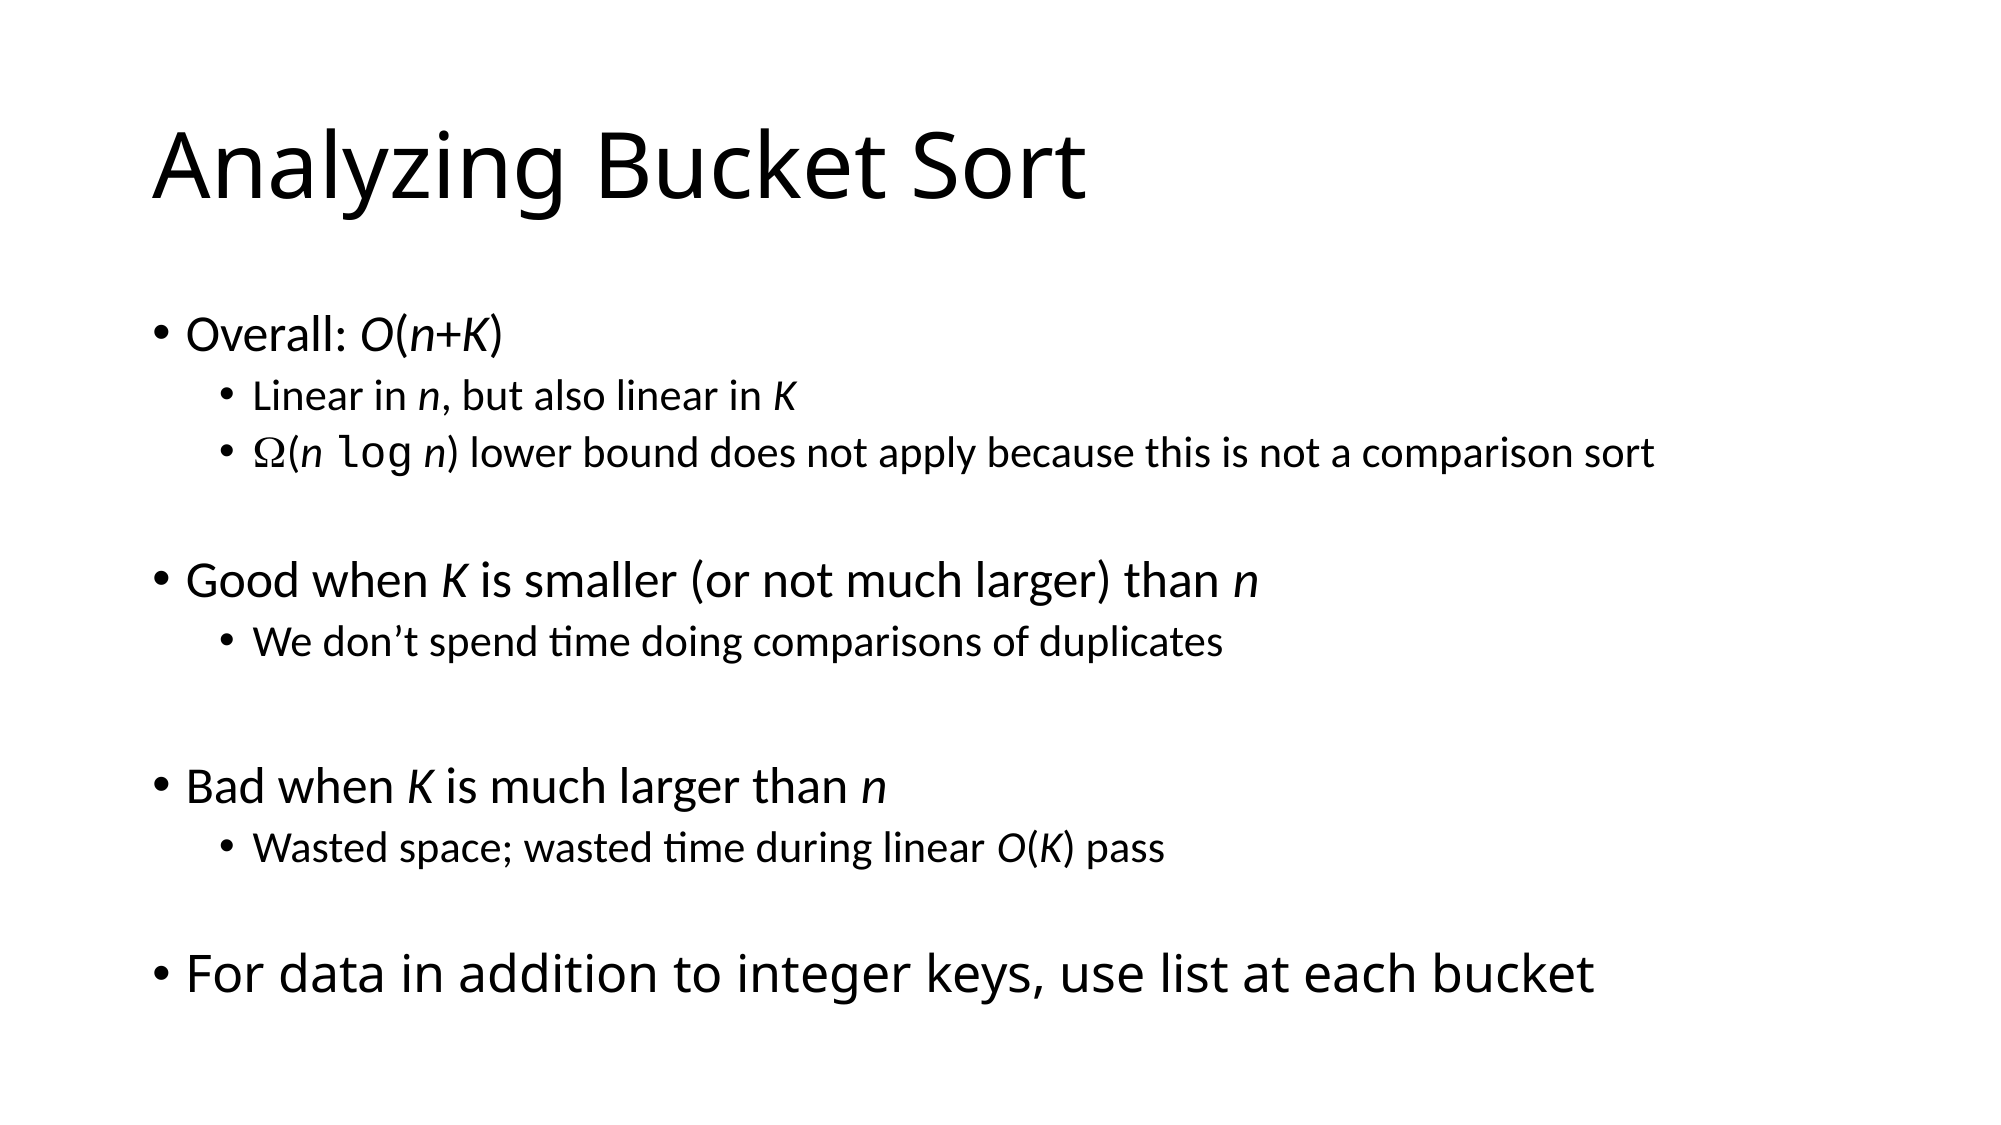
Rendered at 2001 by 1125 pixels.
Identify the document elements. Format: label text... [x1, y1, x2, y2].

list Overall: O(n+K) Linear in n, but also linear in K (n log n) lower bound does not apply because this is not a comparison sort Good when K is smaller (or not much larger) than n We don’t spend time doing comparisons of duplicates Bad when K is much larger than n Wasted space; wasted time during linear O(K) pass For data in addition to integer keys, use list at each bucket [137, 299, 1863, 1014]
title Analyzing Bucket Sort [137, 59, 1863, 278]
